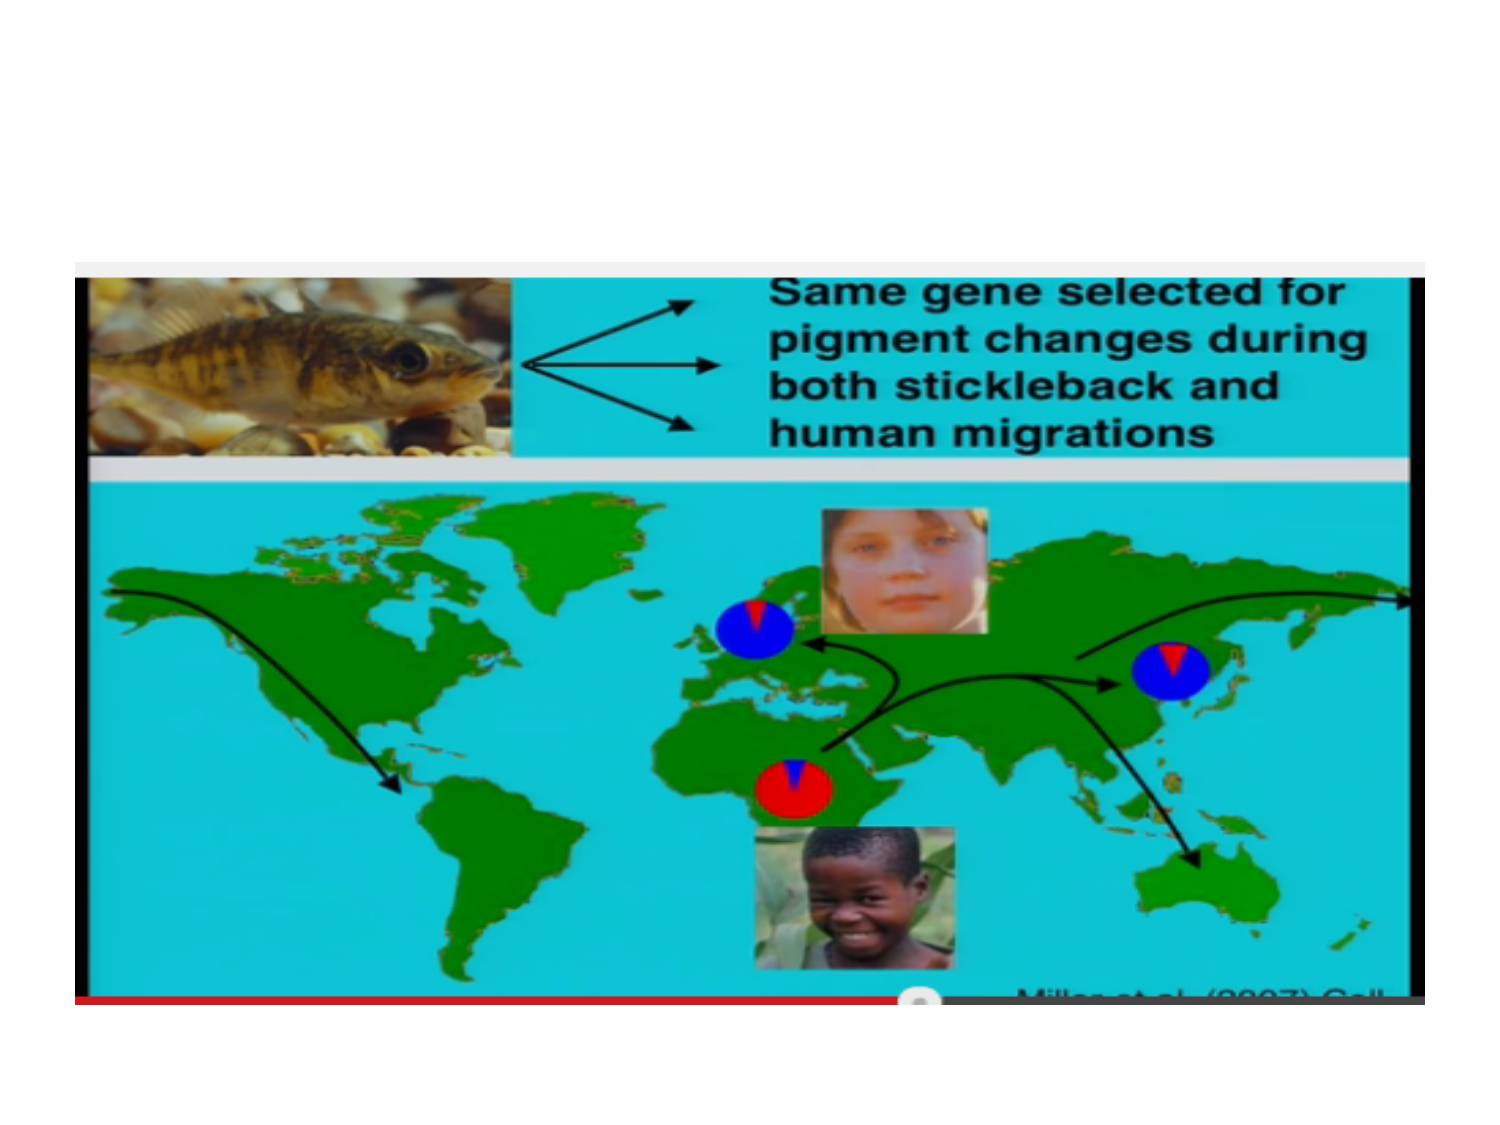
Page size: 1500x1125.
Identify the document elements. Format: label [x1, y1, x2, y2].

list [74, 262, 1426, 1006]
